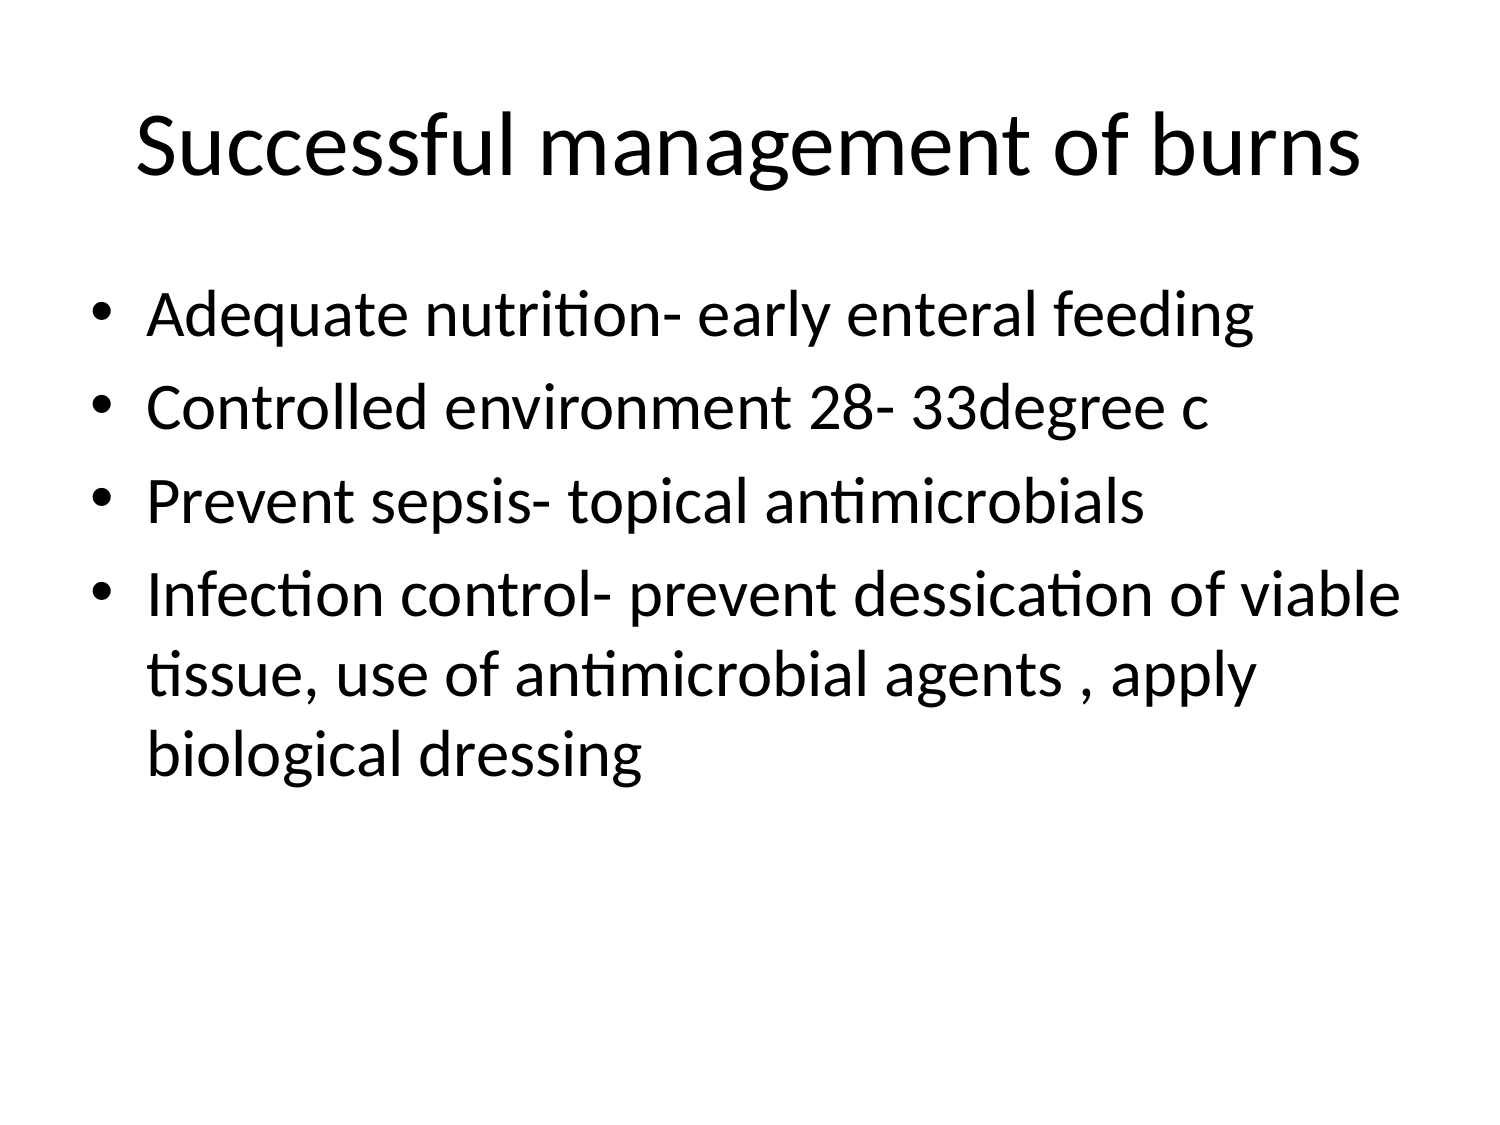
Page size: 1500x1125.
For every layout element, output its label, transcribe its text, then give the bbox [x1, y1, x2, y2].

title Successful management of burns [75, 45, 1425, 233]
list Adequate nutrition- early enteral feeding Controlled environment 28- 33degree c Prevent sepsis- topical antimicrobials Infection control- prevent dessication of viable tissue, use of antimicrobial agents , apply biological dressing [75, 262, 1425, 1005]
